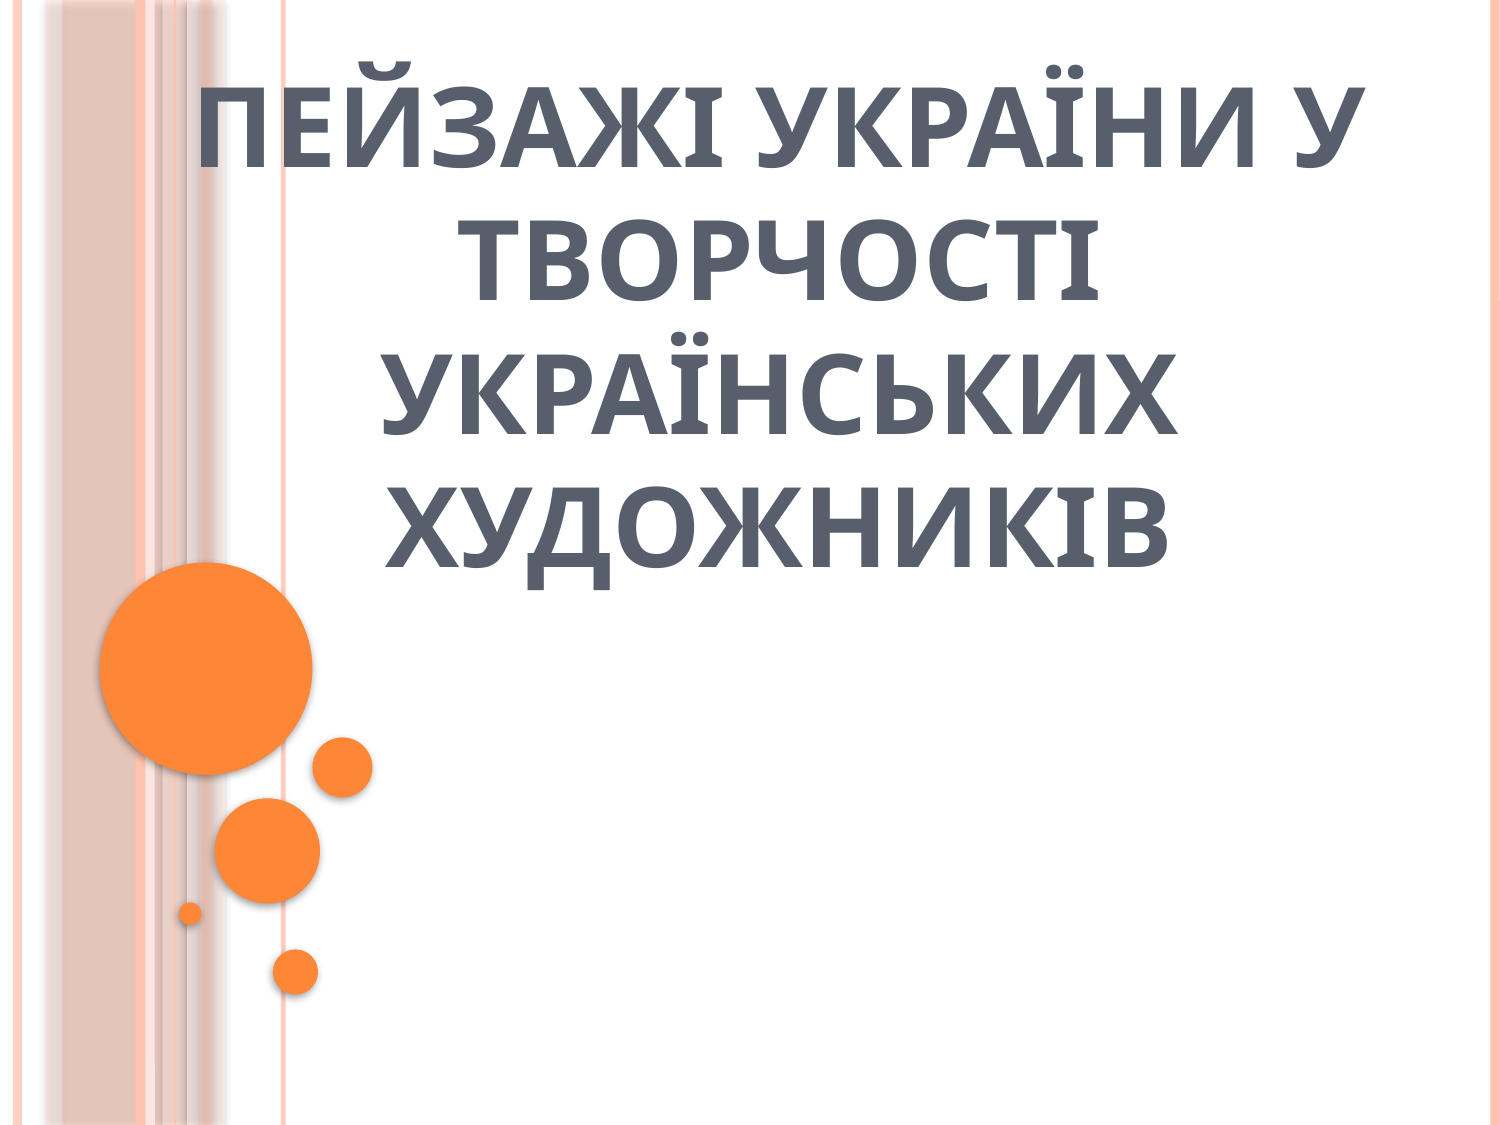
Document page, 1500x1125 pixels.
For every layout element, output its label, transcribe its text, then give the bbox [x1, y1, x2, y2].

title Пейзажі України у творчості українських художників [105, 46, 1454, 598]
